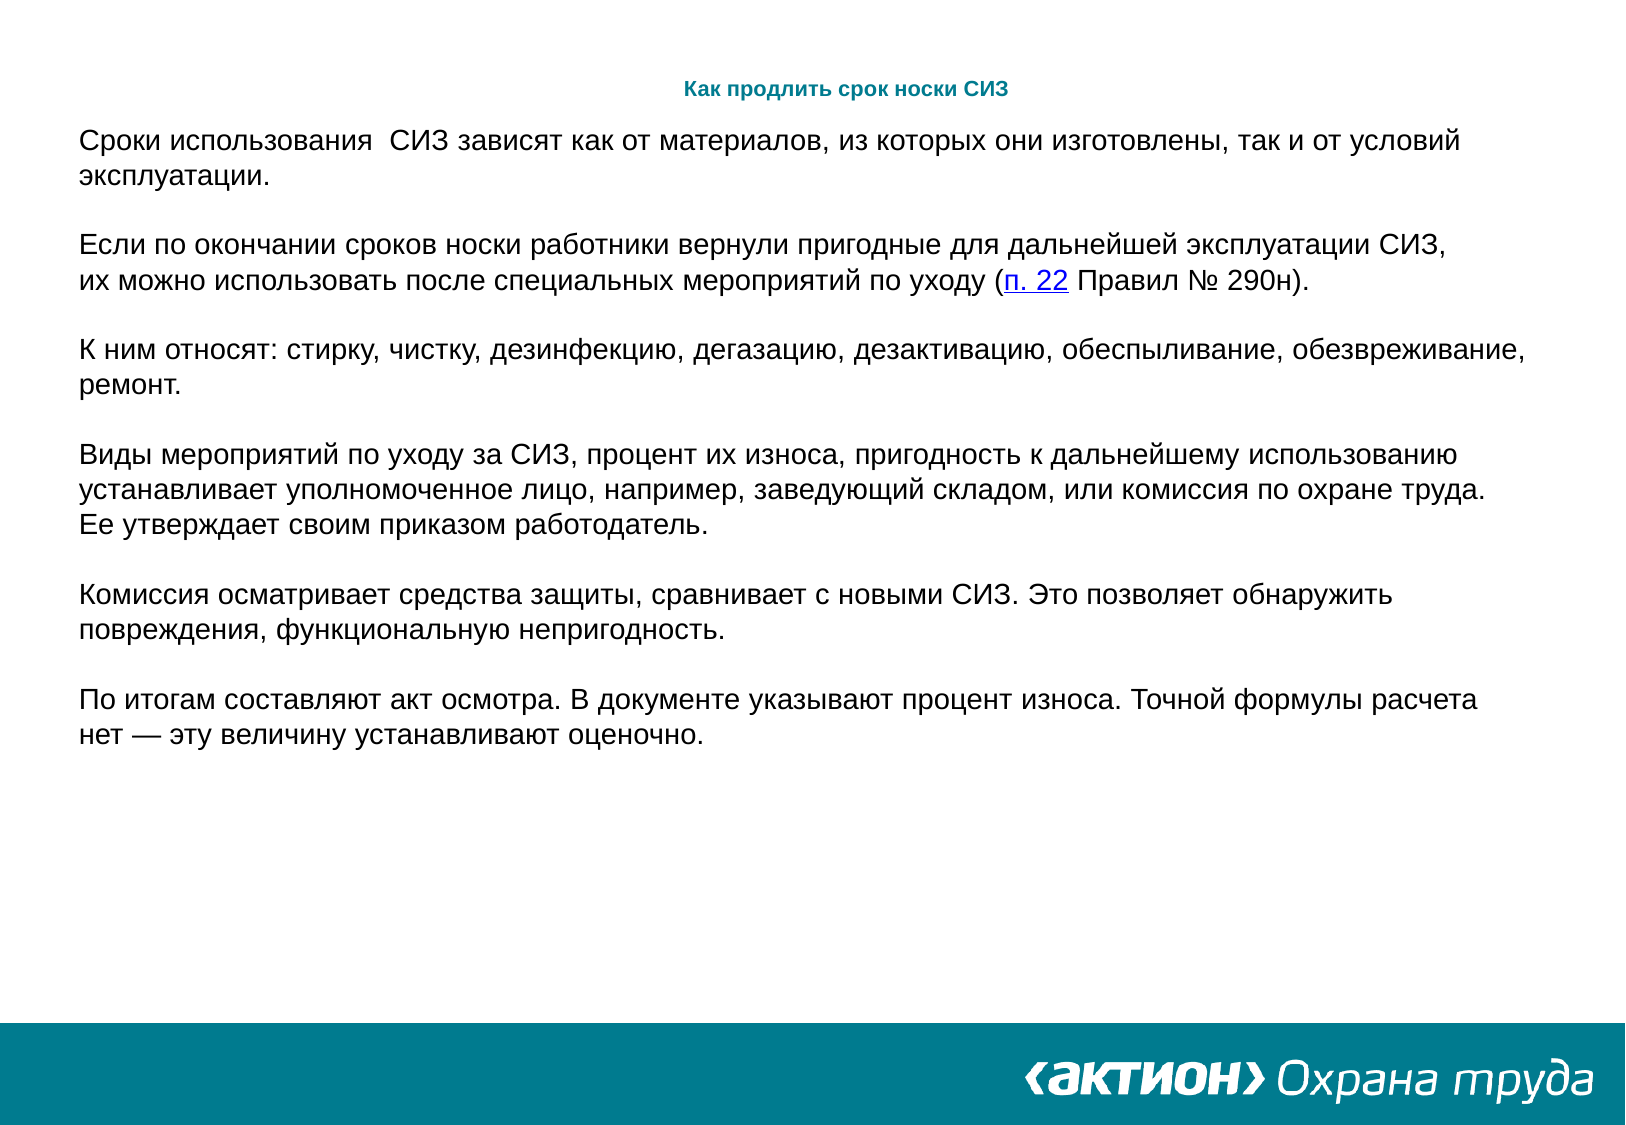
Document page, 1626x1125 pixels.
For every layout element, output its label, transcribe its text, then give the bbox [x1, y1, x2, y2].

text_box [0, 1021, 1625, 1125]
text_box Сроки использования СИЗ зависят как от материалов, из которых они изготовлены, так и от условий эксплуатации. Если по окончании сроков носки работники вернули пригодные для дальнейшей эксплуатации СИЗ, их можно использовать после специальных мероприятий по уходу (п. 22 Правил № 290н). К ним относят: стирку, чистку, дезинфекцию, дегазацию, дезактивацию, обеспыливание, обезвреживание, ремонт. Виды мероприятий по уходу за СИЗ, процент их износа, пригодность к дальнейшему использованию устанавливает уполномоченное лицо, например, заведующий складом, или комиссия по охране труда. Ее утверждает своим приказом работодатель. Комиссия осматривает средства защиты, сравнивает с новыми СИЗ. Это позволяет обнаружить повреждения, функциональную непригодность. По итогам составляют акт осмотра. В документе указывают процент износа. Точной формулы расчета нет — эту величину устанавливают оценочно. ​ [63, 113, 1562, 793]
picture [1024, 1058, 1593, 1105]
title Как продлить срок носки СИЗ [115, 66, 1579, 161]
